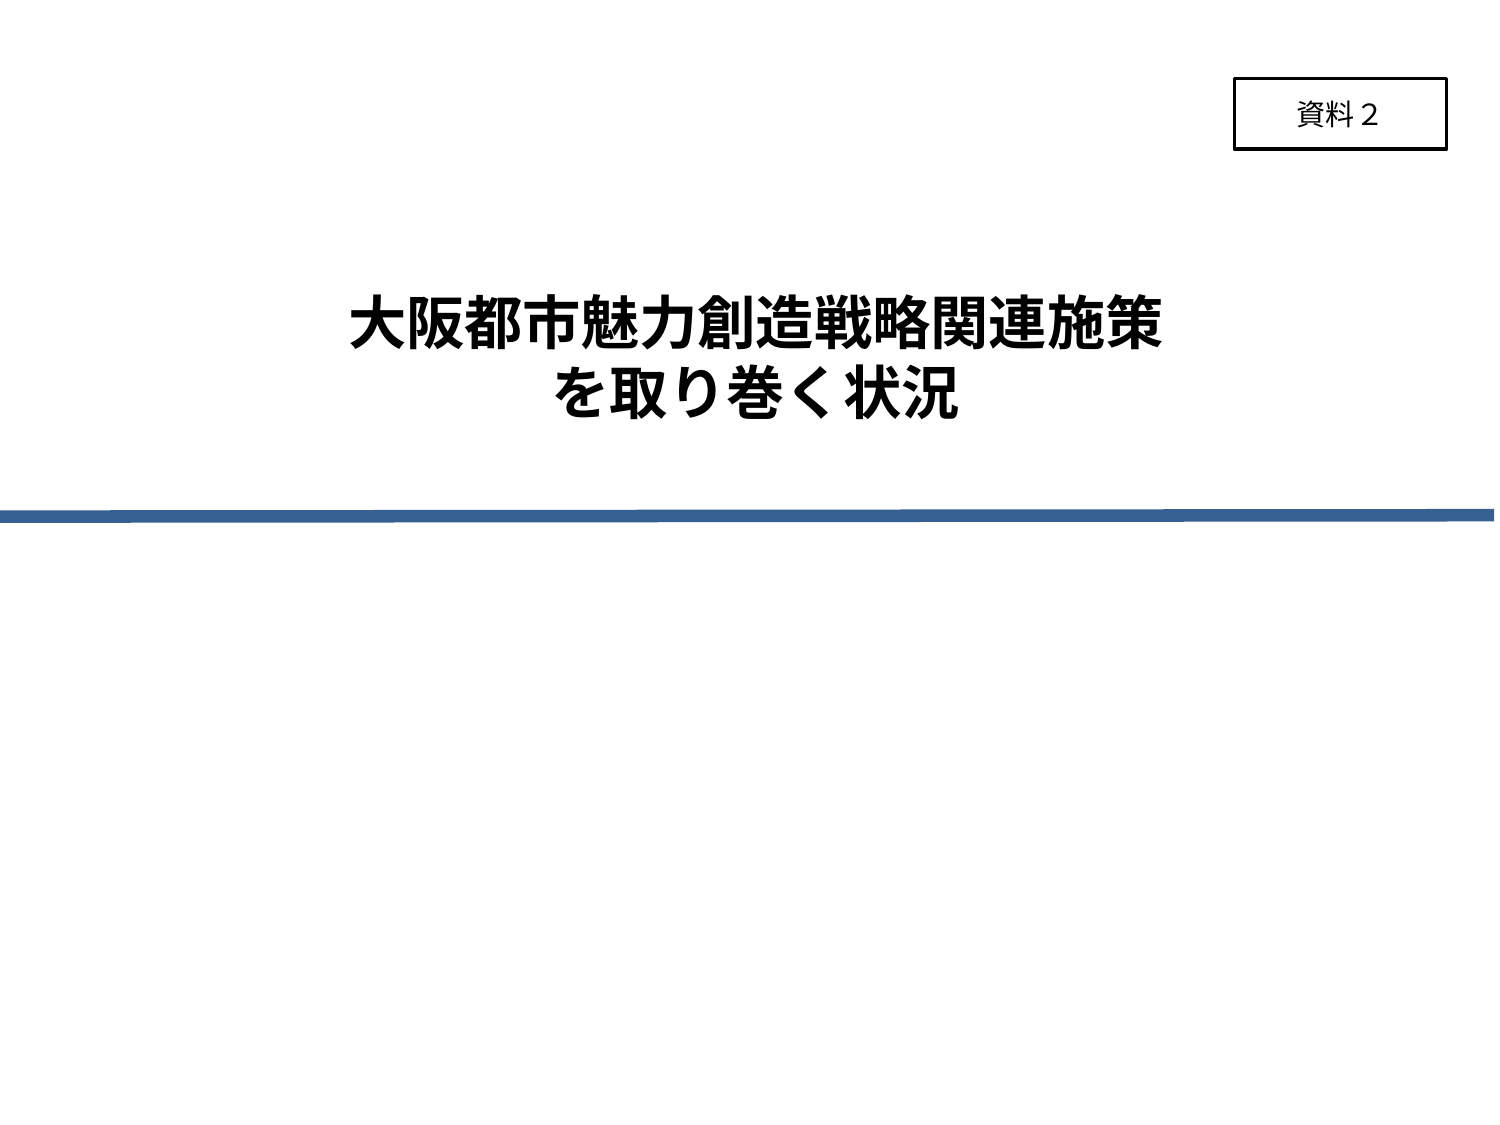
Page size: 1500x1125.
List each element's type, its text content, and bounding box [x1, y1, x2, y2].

text_box 大阪都市魅力創造戦略関連施策 を取り巻く状況 [98, 217, 1414, 494]
text_box 資料２ [1232, 76, 1449, 151]
